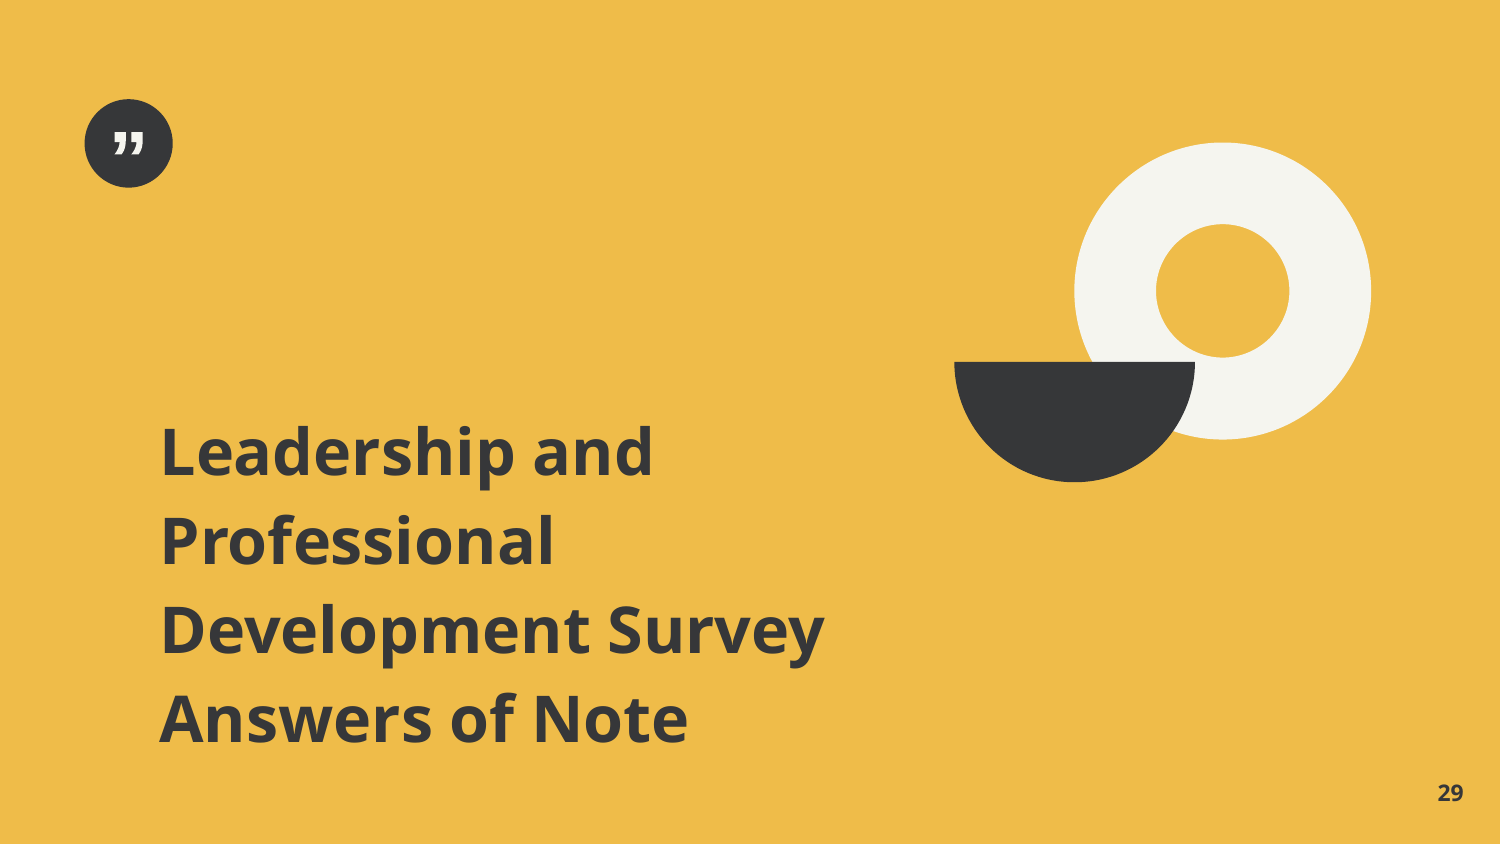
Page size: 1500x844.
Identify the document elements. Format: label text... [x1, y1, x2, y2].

slide_number ‹#› [1374, 779, 1464, 809]
list Leadership and Professional Development Survey Answers of Note [84, 370, 870, 756]
